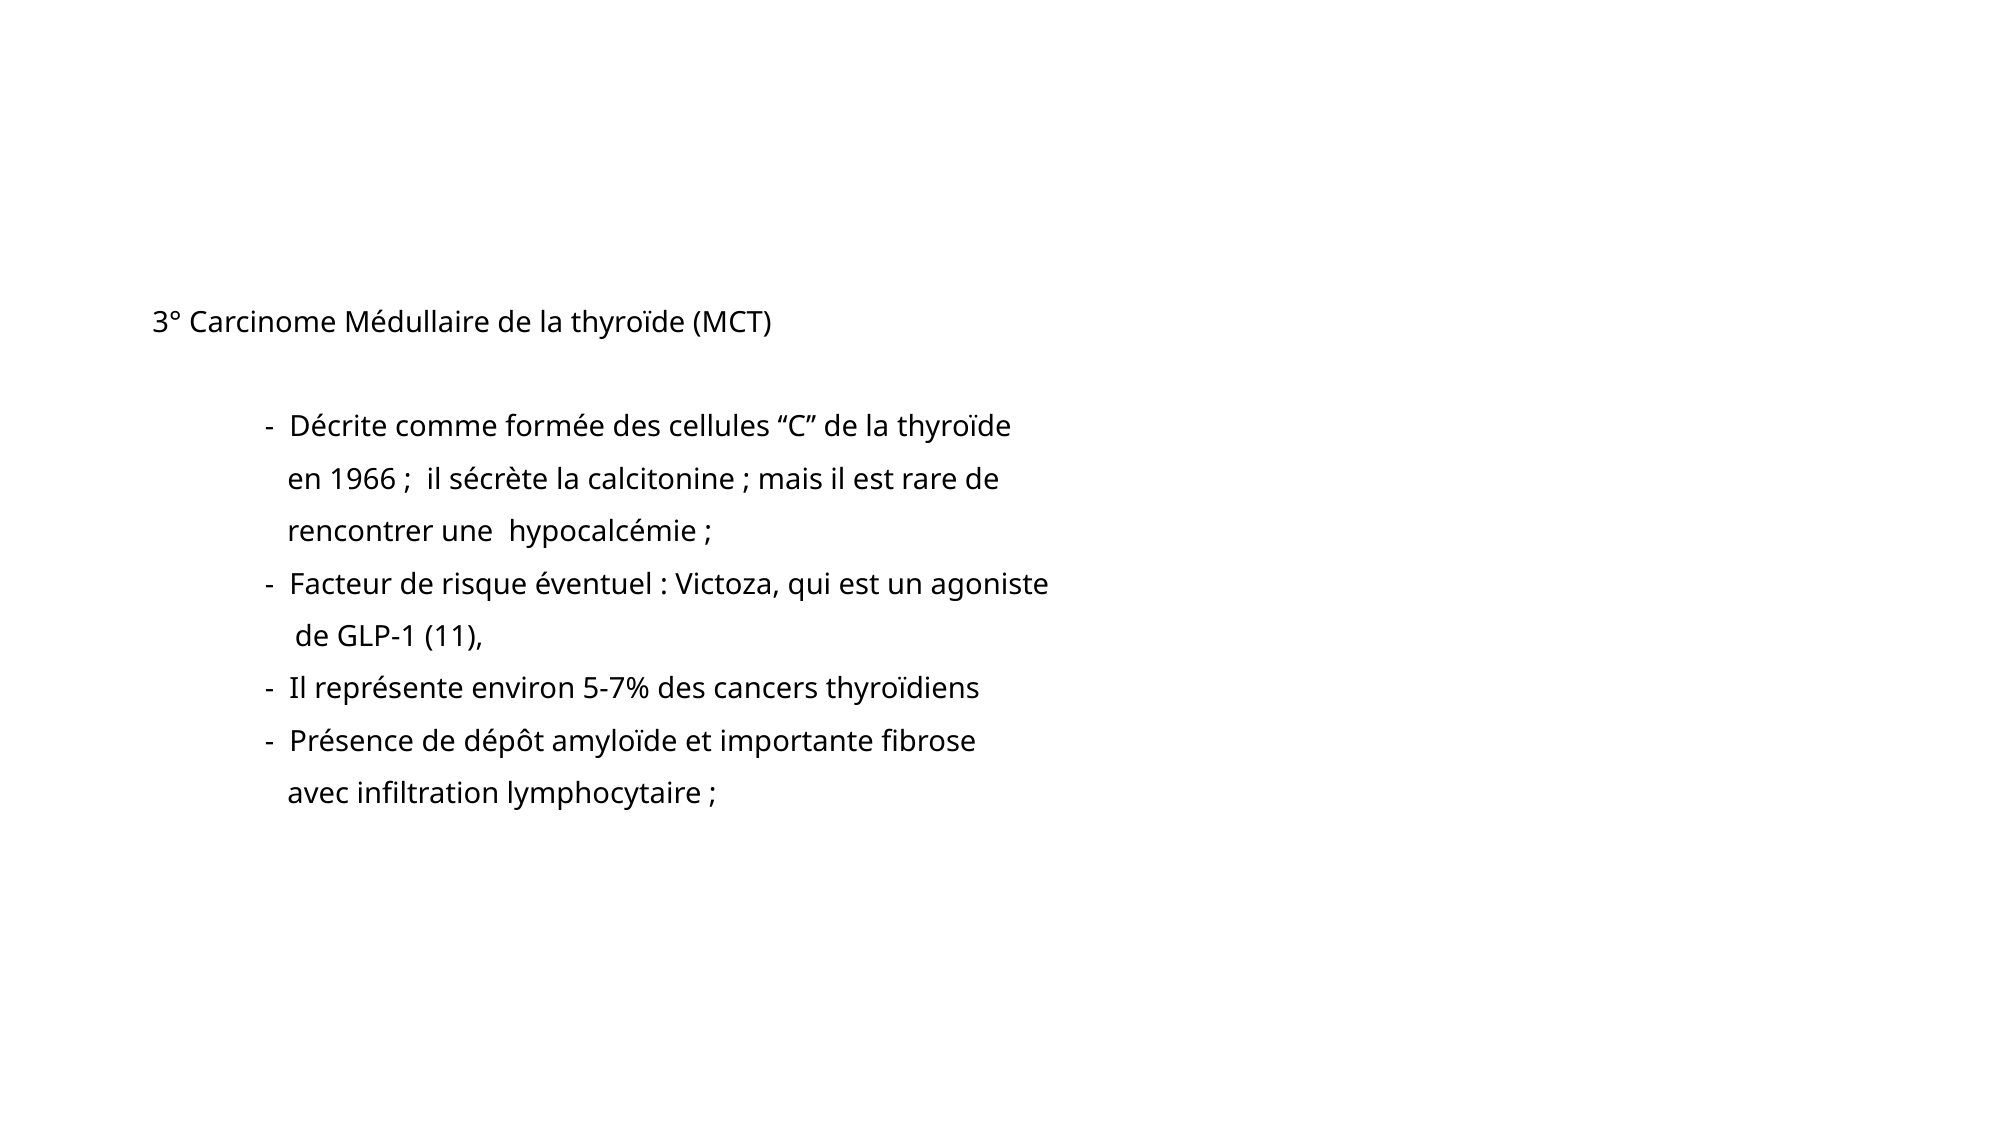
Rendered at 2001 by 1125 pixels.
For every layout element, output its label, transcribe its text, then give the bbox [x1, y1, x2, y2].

list 3° Carcinome Médullaire de la thyroïde (MCT) - Décrite comme formée des cellules ‘‘C’’ de la thyroïde en 1966 ; il sécrète la calcitonine ; mais il est rare de rencontrer une hypocalcémie ; - Facteur de risque éventuel : Victoza, qui est un agoniste de GLP-1 (11), - Il représente environ 5-7% des cancers thyroïdiens - Présence de dépôt amyloïde et importante fibrose avec infiltration lymphocytaire ; [137, 299, 1863, 1014]
